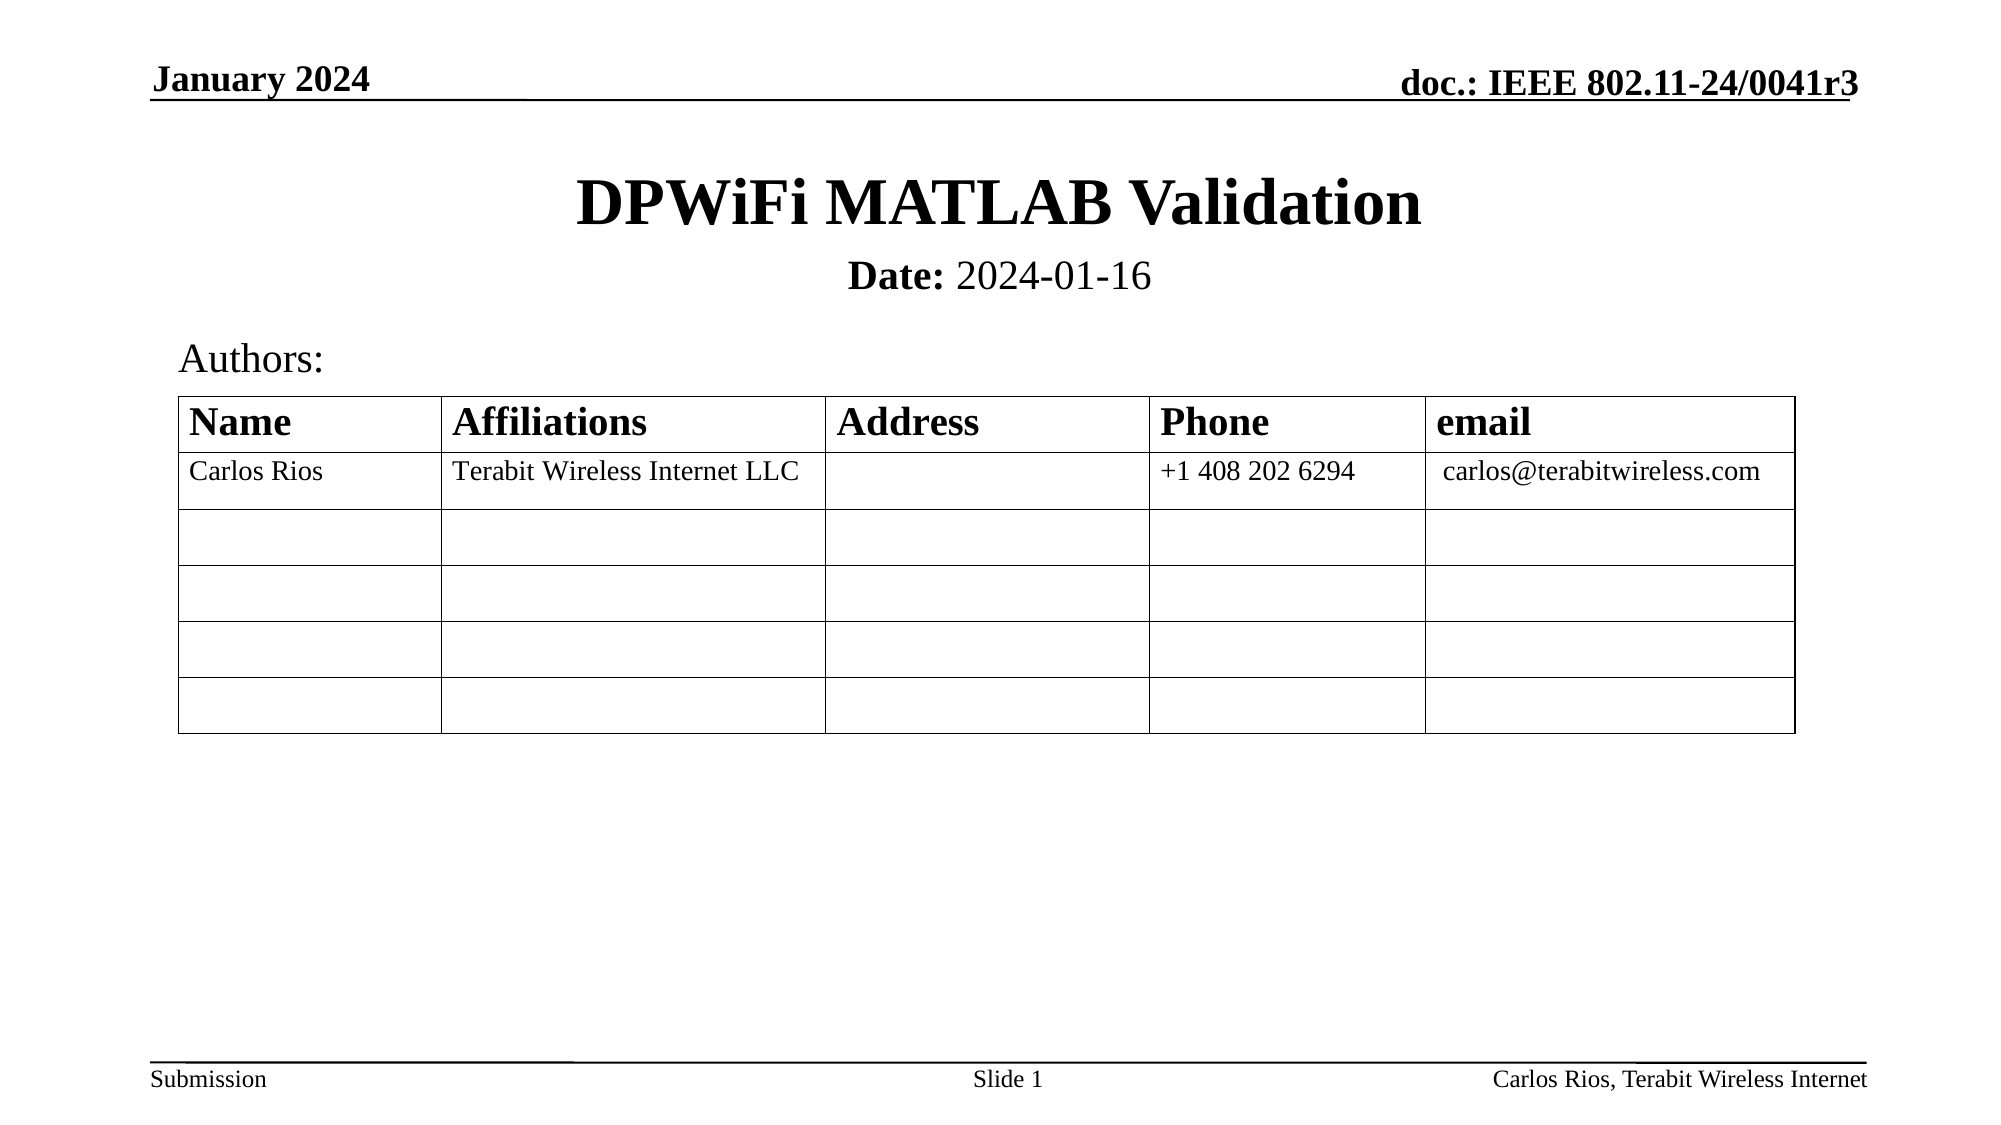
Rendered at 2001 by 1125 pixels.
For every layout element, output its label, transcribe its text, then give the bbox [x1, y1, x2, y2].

subtitle Date: 2024-01-16 [299, 239, 1701, 319]
slide_number Slide 1 [950, 1061, 1067, 1123]
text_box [162, 396, 1844, 806]
text_box Authors: [162, 323, 401, 387]
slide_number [152, 54, 563, 100]
footer Carlos Rios, Terabit Wireless Internet [1171, 1061, 1869, 1093]
title DPWiFi MATLAB Validation [149, 76, 1851, 319]
